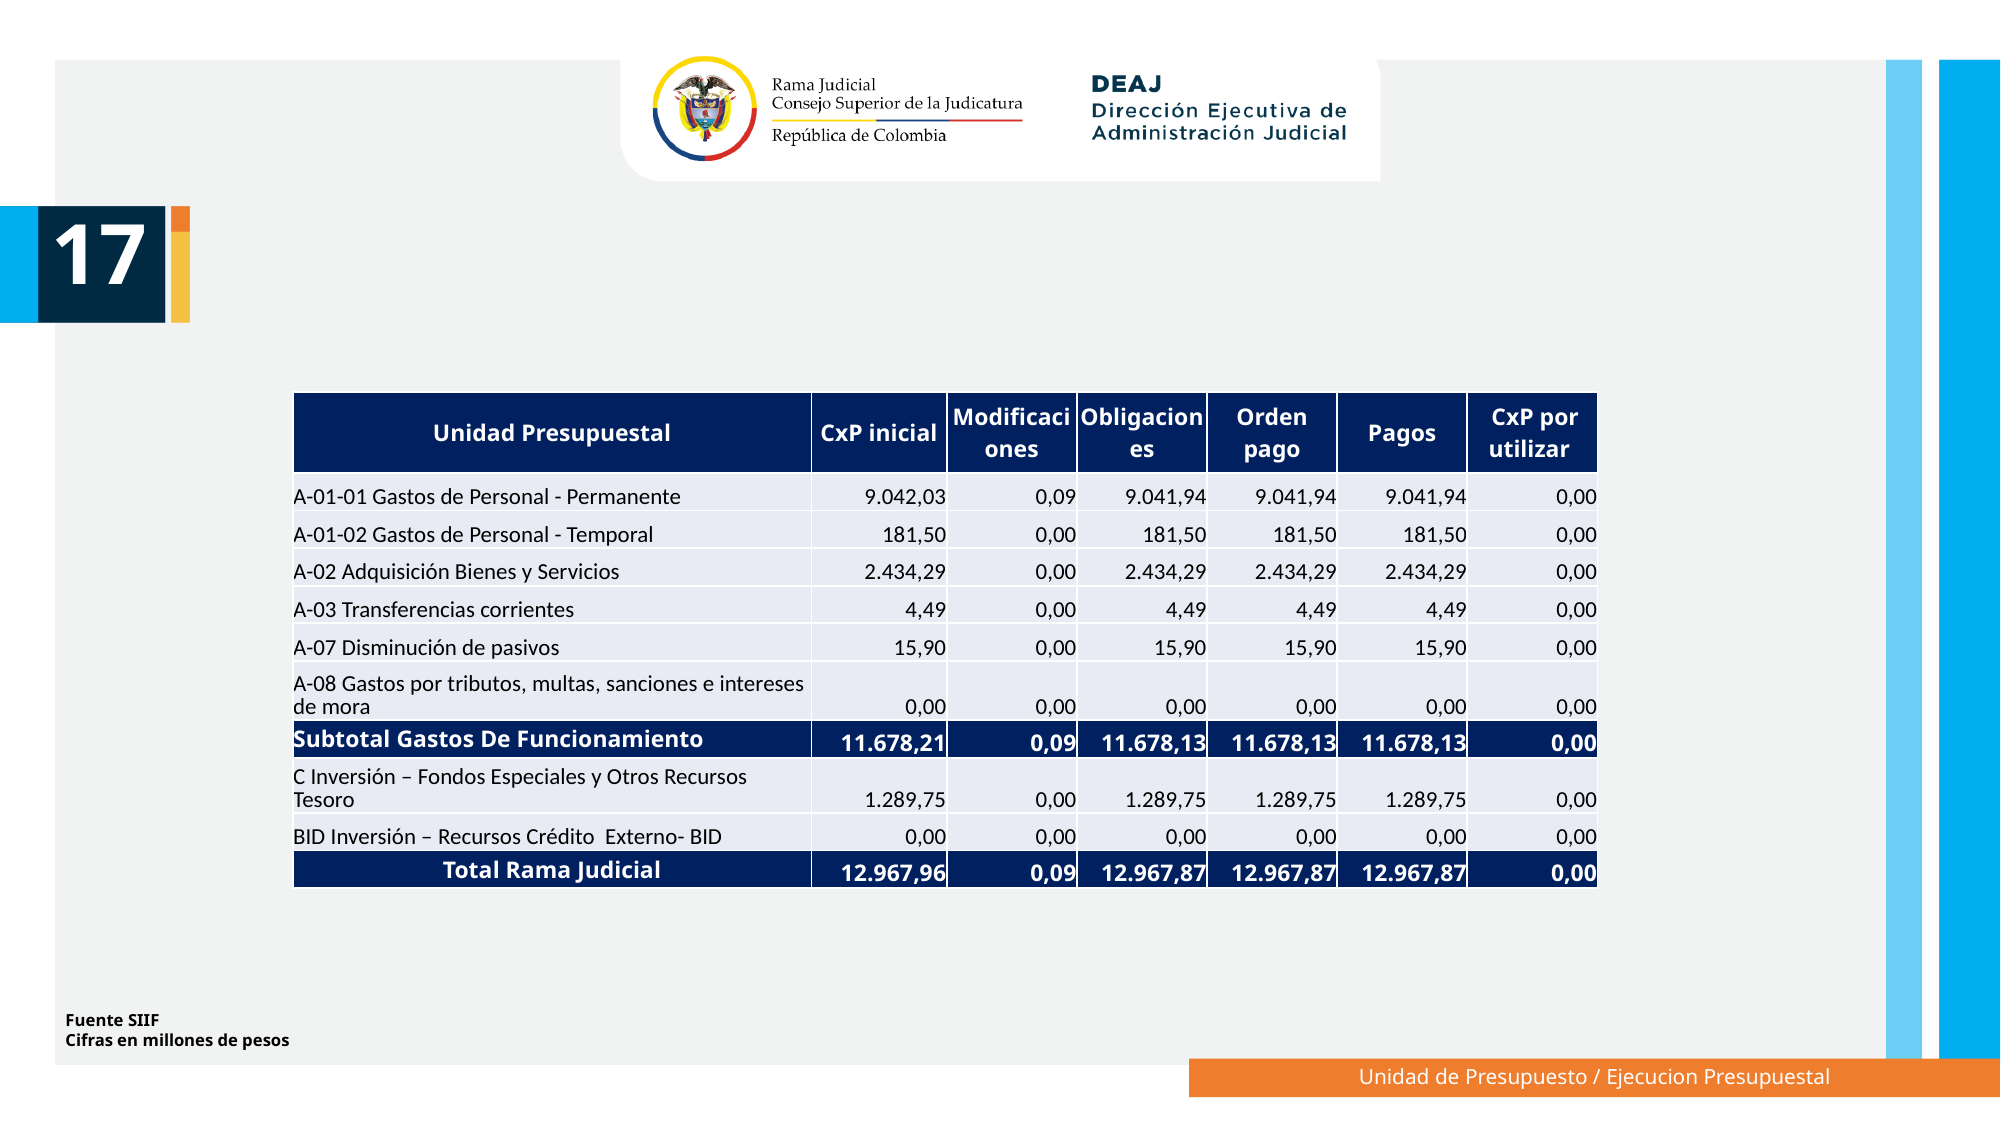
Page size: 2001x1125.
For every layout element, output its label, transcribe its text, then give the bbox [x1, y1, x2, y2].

table_cell 0,00 [1208, 662, 1336, 719]
table_cell 9.041,94 [1078, 474, 1206, 510]
table_header CxP inicial [812, 393, 946, 472]
table_cell 0,00 [1468, 759, 1597, 812]
table_header Pagos [1338, 393, 1466, 472]
table_cell 15,90 [1208, 624, 1336, 660]
table_header CxP por utilizar [1468, 393, 1597, 472]
table_cell 0,00 [948, 587, 1076, 622]
table_cell Total Rama Judicial [294, 851, 811, 887]
table_cell 15,90 [812, 624, 946, 660]
table_cell 181,50 [1208, 511, 1336, 547]
table_cell 4,49 [1208, 587, 1336, 622]
table_cell 0,00 [1078, 814, 1206, 850]
table_cell 0,00 [1078, 662, 1206, 719]
table_cell 0,00 [1468, 662, 1597, 719]
table_cell A-08 Gastos por tributos, multas, sanciones e intereses de mora [294, 662, 811, 719]
table_cell 0,00 [1468, 587, 1597, 622]
table_cell 12.967,96 [812, 851, 946, 887]
table_cell 1.289,75 [1208, 759, 1336, 812]
table_cell 0,00 [1468, 474, 1597, 510]
picture [0, 0, 2001, 1125]
table_cell 11.678,13 [1338, 721, 1466, 757]
table_cell Subtotal Gastos De Funcionamiento [294, 721, 811, 757]
text_box Fuente SIIF Cifras en millones de pesos [50, 1001, 337, 1077]
table_cell 181,50 [812, 511, 946, 547]
table_cell 9.042,03 [812, 474, 946, 510]
table_cell 0,00 [1338, 814, 1466, 850]
table_cell 9.041,94 [1208, 474, 1336, 510]
table_cell 0,00 [812, 662, 946, 719]
table_cell 0,00 [1468, 624, 1597, 660]
table_cell 15,90 [1078, 624, 1206, 660]
list 17 [25, 203, 174, 312]
list Unidad de Presupuesto / Ejecucion Presupuestal [1189, 1058, 2000, 1098]
table_cell 2.434,29 [1338, 549, 1466, 585]
table_cell 0,00 [1338, 662, 1466, 719]
table_cell 0,00 [1208, 814, 1336, 850]
table_cell 11.678,21 [812, 721, 946, 757]
table_cell 0,00 [1468, 511, 1597, 547]
table_cell 0,09 [948, 474, 1076, 510]
table_cell 12.967,87 [1208, 851, 1336, 887]
table_cell 181,50 [1338, 511, 1466, 547]
table_cell 9.041,94 [1338, 474, 1466, 510]
table_cell 0,00 [1468, 721, 1597, 757]
table_cell 11.678,13 [1208, 721, 1336, 757]
table_header Modificaciones [948, 393, 1076, 472]
table_cell 0,00 [948, 511, 1076, 547]
table_cell 12.967,87 [1078, 851, 1206, 887]
table_cell 0,09 [948, 721, 1076, 757]
table_cell 0,00 [1468, 851, 1597, 887]
table_cell 0,00 [948, 814, 1076, 850]
table_cell C Inversión – Fondos Especiales y Otros Recursos Tesoro [294, 759, 811, 812]
table_cell 0,00 [948, 624, 1076, 660]
table_cell A-03 Transferencias corrientes [294, 587, 811, 622]
table_cell 15,90 [1338, 624, 1466, 660]
table_cell 2.434,29 [1208, 549, 1336, 585]
table_cell 1.289,75 [812, 759, 946, 812]
table_header Unidad Presupuestal [294, 393, 811, 472]
table_cell A-01-01 Gastos de Personal - Permanente [294, 474, 811, 510]
table_cell 0,00 [948, 549, 1076, 585]
table_cell 1.289,75 [1338, 759, 1466, 812]
table_header Obligaciones [1078, 393, 1206, 472]
table_cell 4,49 [812, 587, 946, 622]
table_cell A-01-02 Gastos de Personal - Temporal [294, 511, 811, 547]
table_cell 2.434,29 [1078, 549, 1206, 585]
table_cell A-02 Adquisición Bienes y Servicios [294, 549, 811, 585]
table_cell 1.289,75 [1078, 759, 1206, 812]
table_cell A-07 Disminución de pasivos [294, 624, 811, 660]
table_cell 4,49 [1078, 587, 1206, 622]
table_header Orden pago [1208, 393, 1336, 472]
table_cell 0,00 [948, 662, 1076, 719]
table_cell 0,00 [948, 759, 1076, 812]
table_cell 0,09 [948, 851, 1076, 887]
table_cell 0,00 [1468, 814, 1597, 850]
table_cell 0,00 [812, 814, 946, 850]
table_cell 0,00 [1468, 549, 1597, 585]
table_cell 2.434,29 [812, 549, 946, 585]
table_cell BID Inversión – Recursos Crédito Externo- BID [294, 814, 811, 850]
table_cell 4,49 [1338, 587, 1466, 622]
table_cell 181,50 [1078, 511, 1206, 547]
table_cell 12.967,87 [1338, 851, 1466, 887]
table_cell 11.678,13 [1078, 721, 1206, 757]
